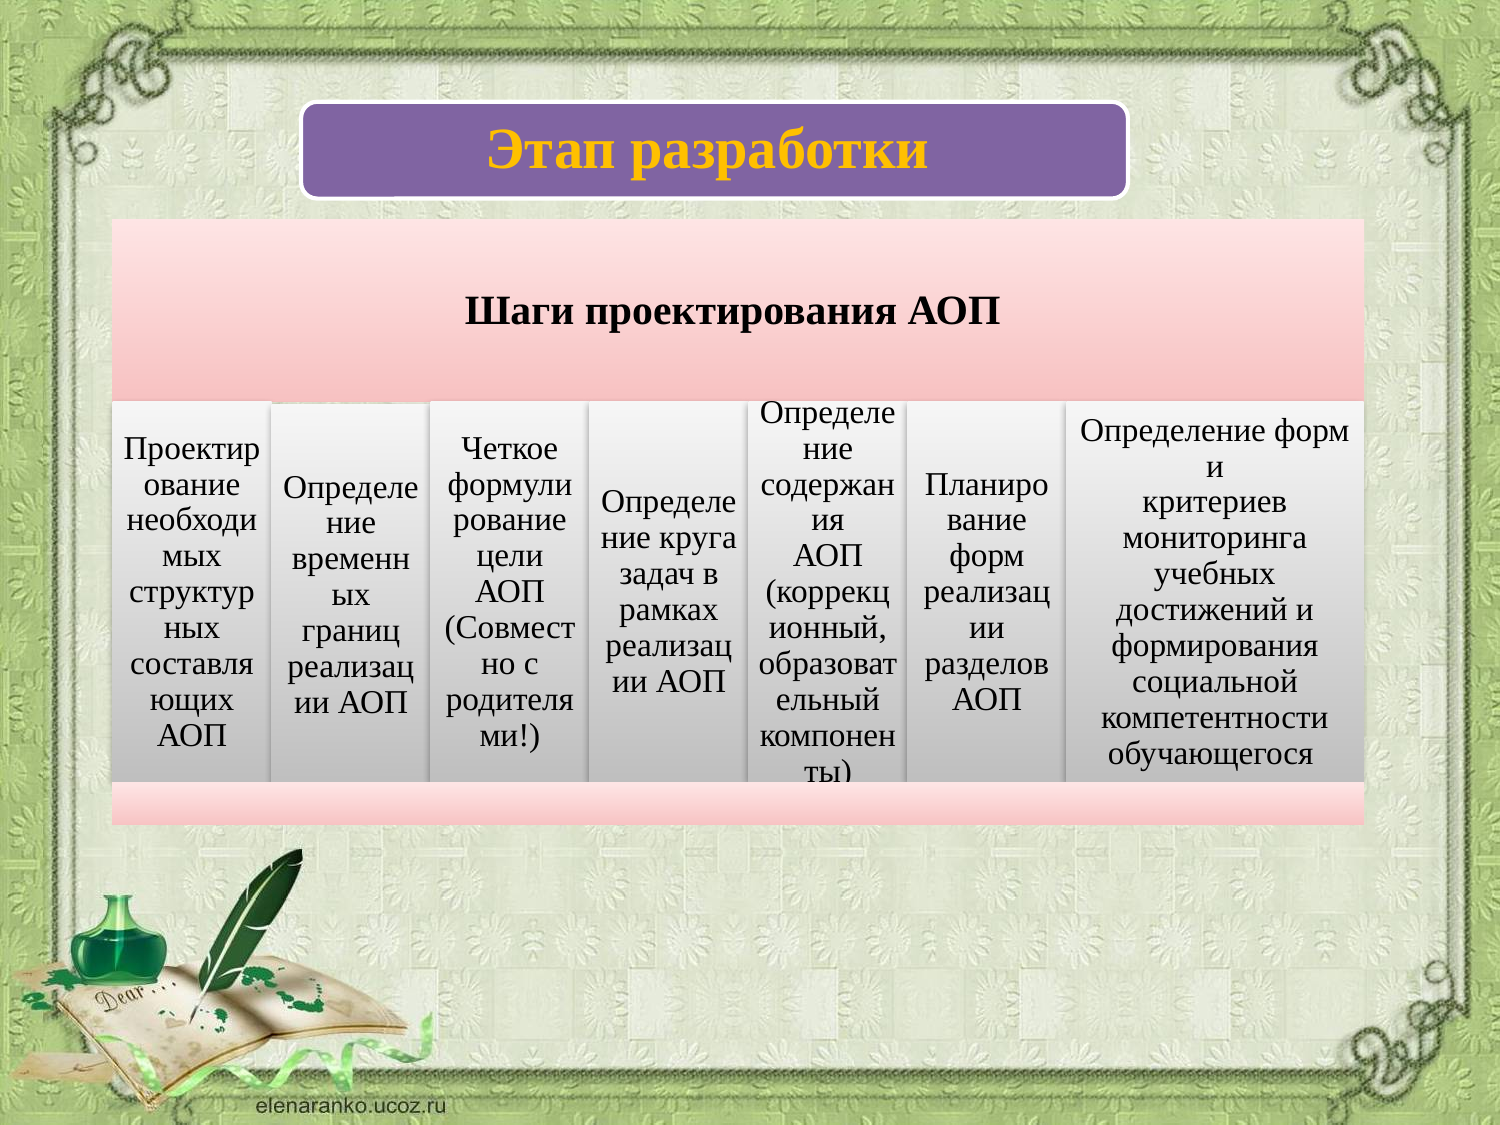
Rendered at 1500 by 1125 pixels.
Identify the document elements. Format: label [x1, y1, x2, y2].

text_box [300, 101, 1129, 199]
picture [0, 0, 1500, 1125]
text_box [111, 219, 1365, 826]
